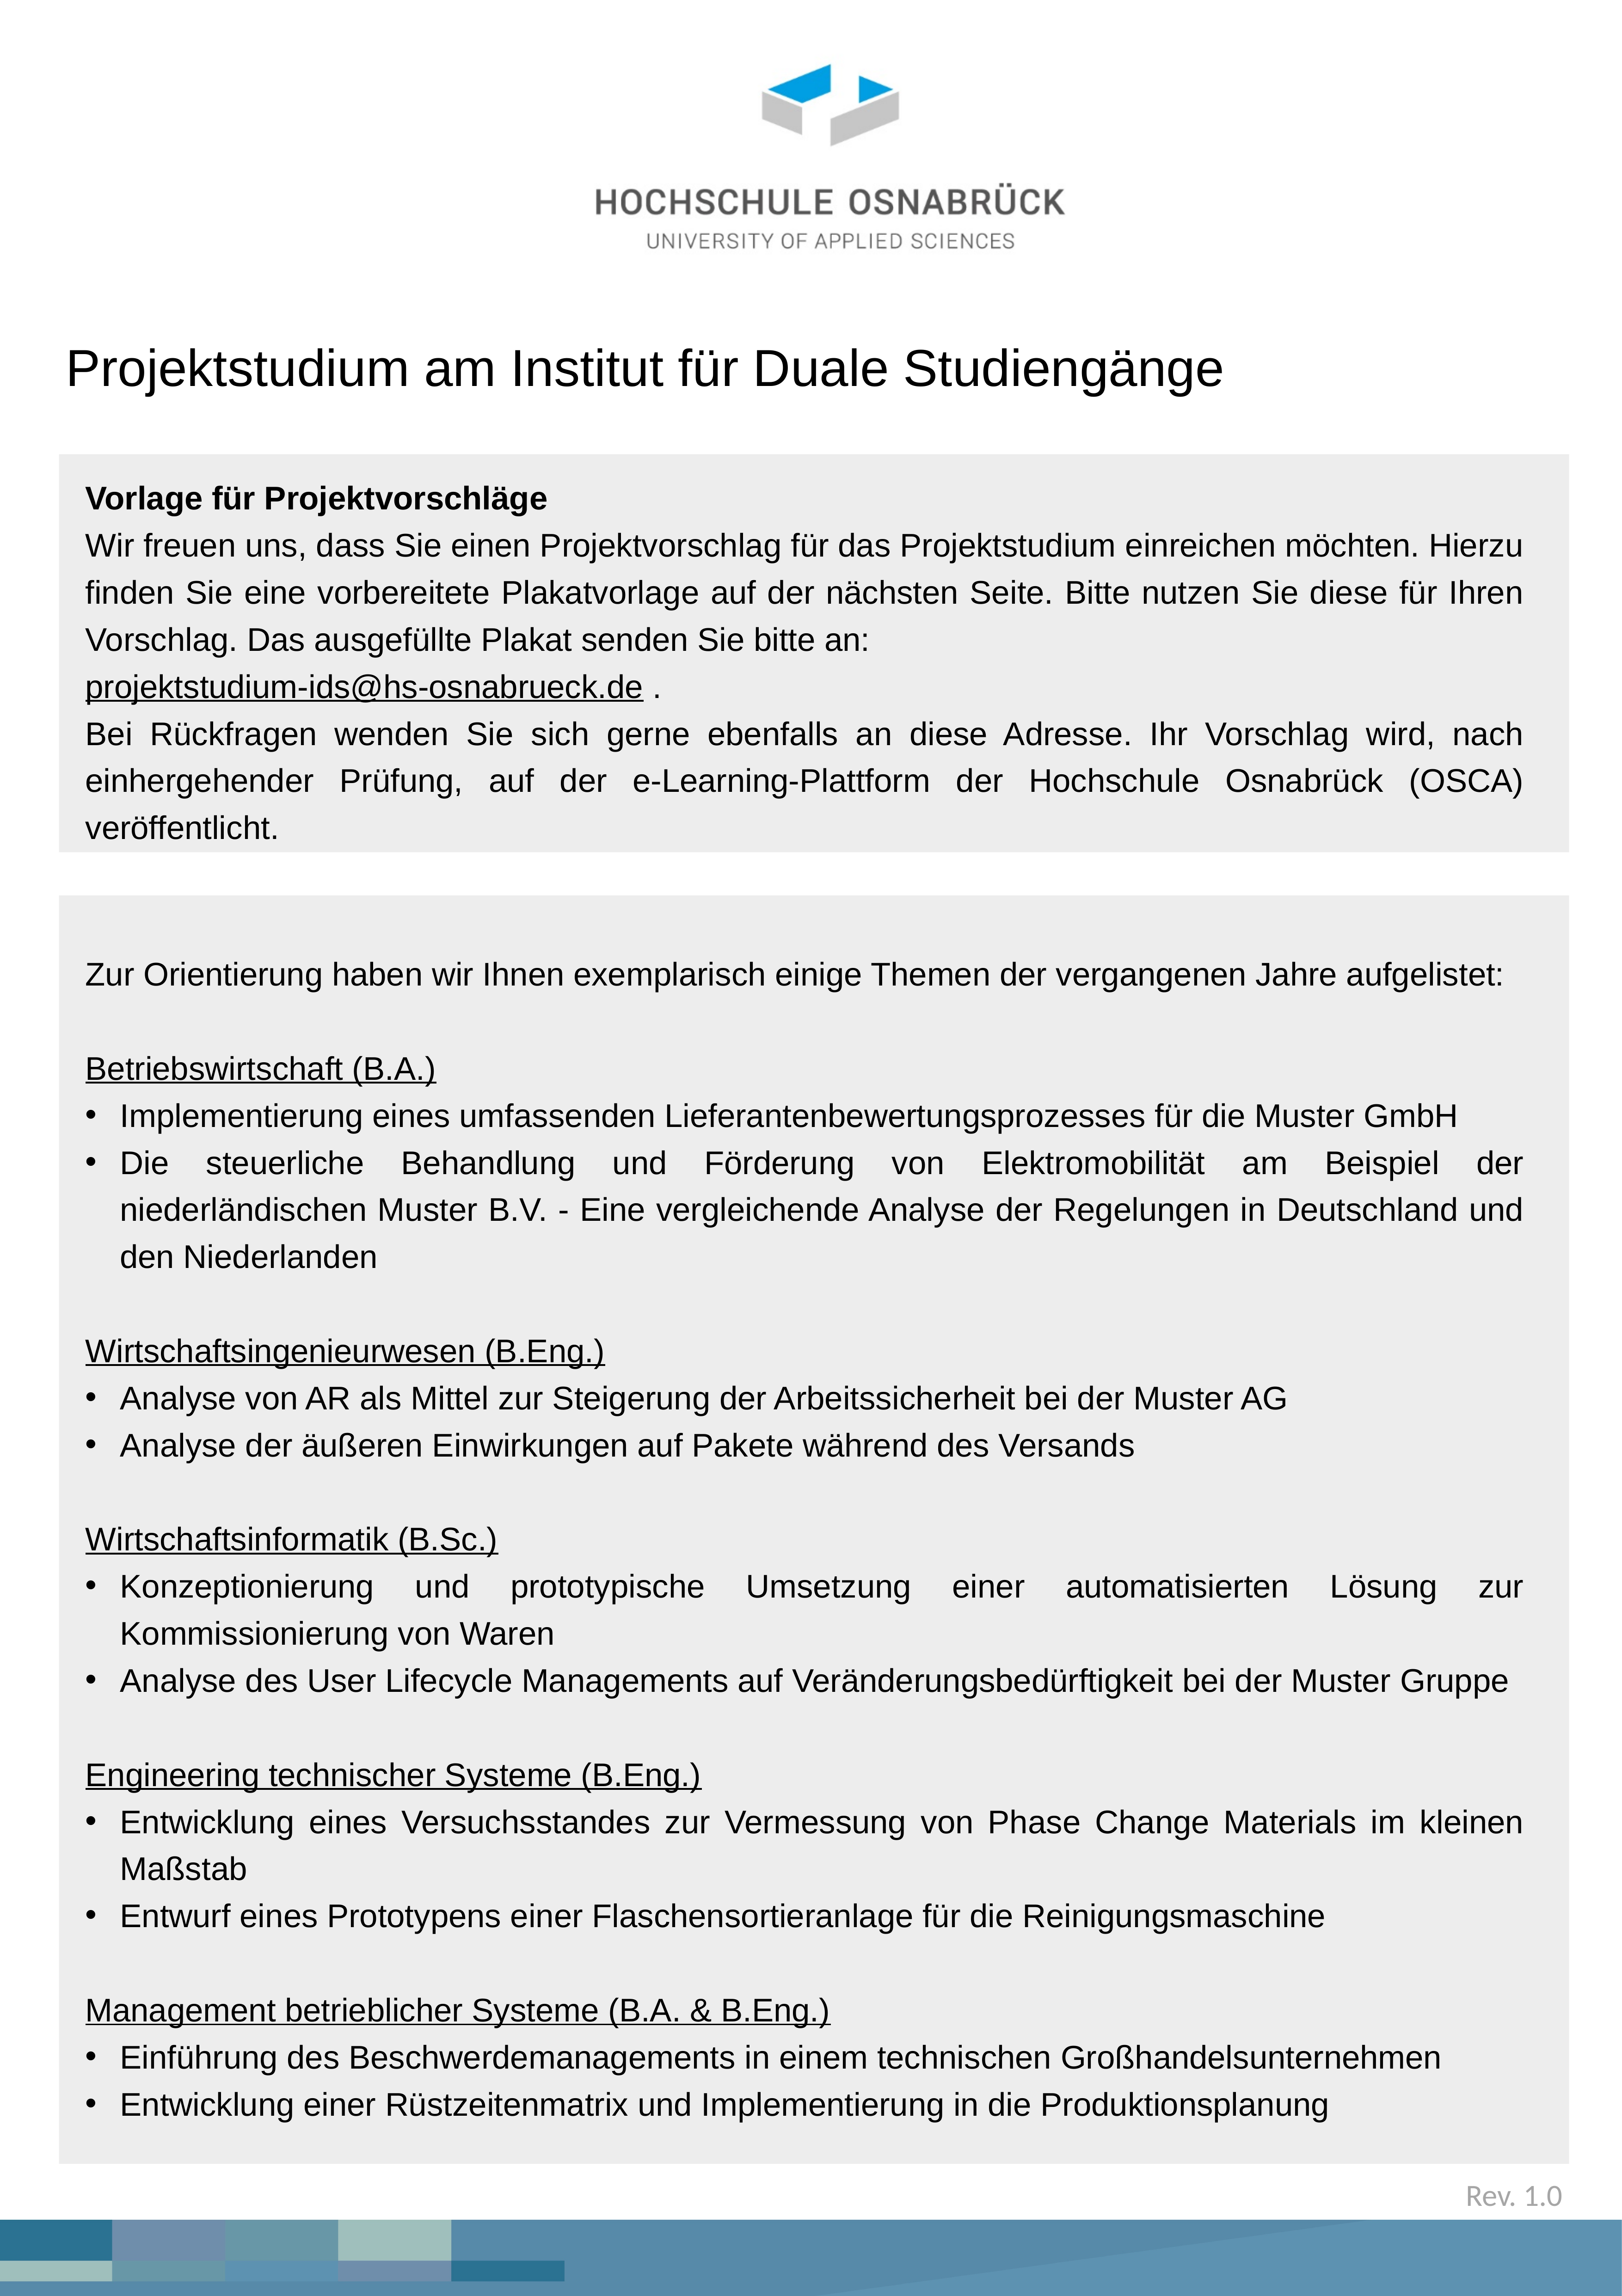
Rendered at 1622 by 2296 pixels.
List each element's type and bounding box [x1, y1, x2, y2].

picture [0, 2201, 1622, 2296]
picture [445, 41, 1217, 272]
picture [1551, 2201, 1558, 2204]
